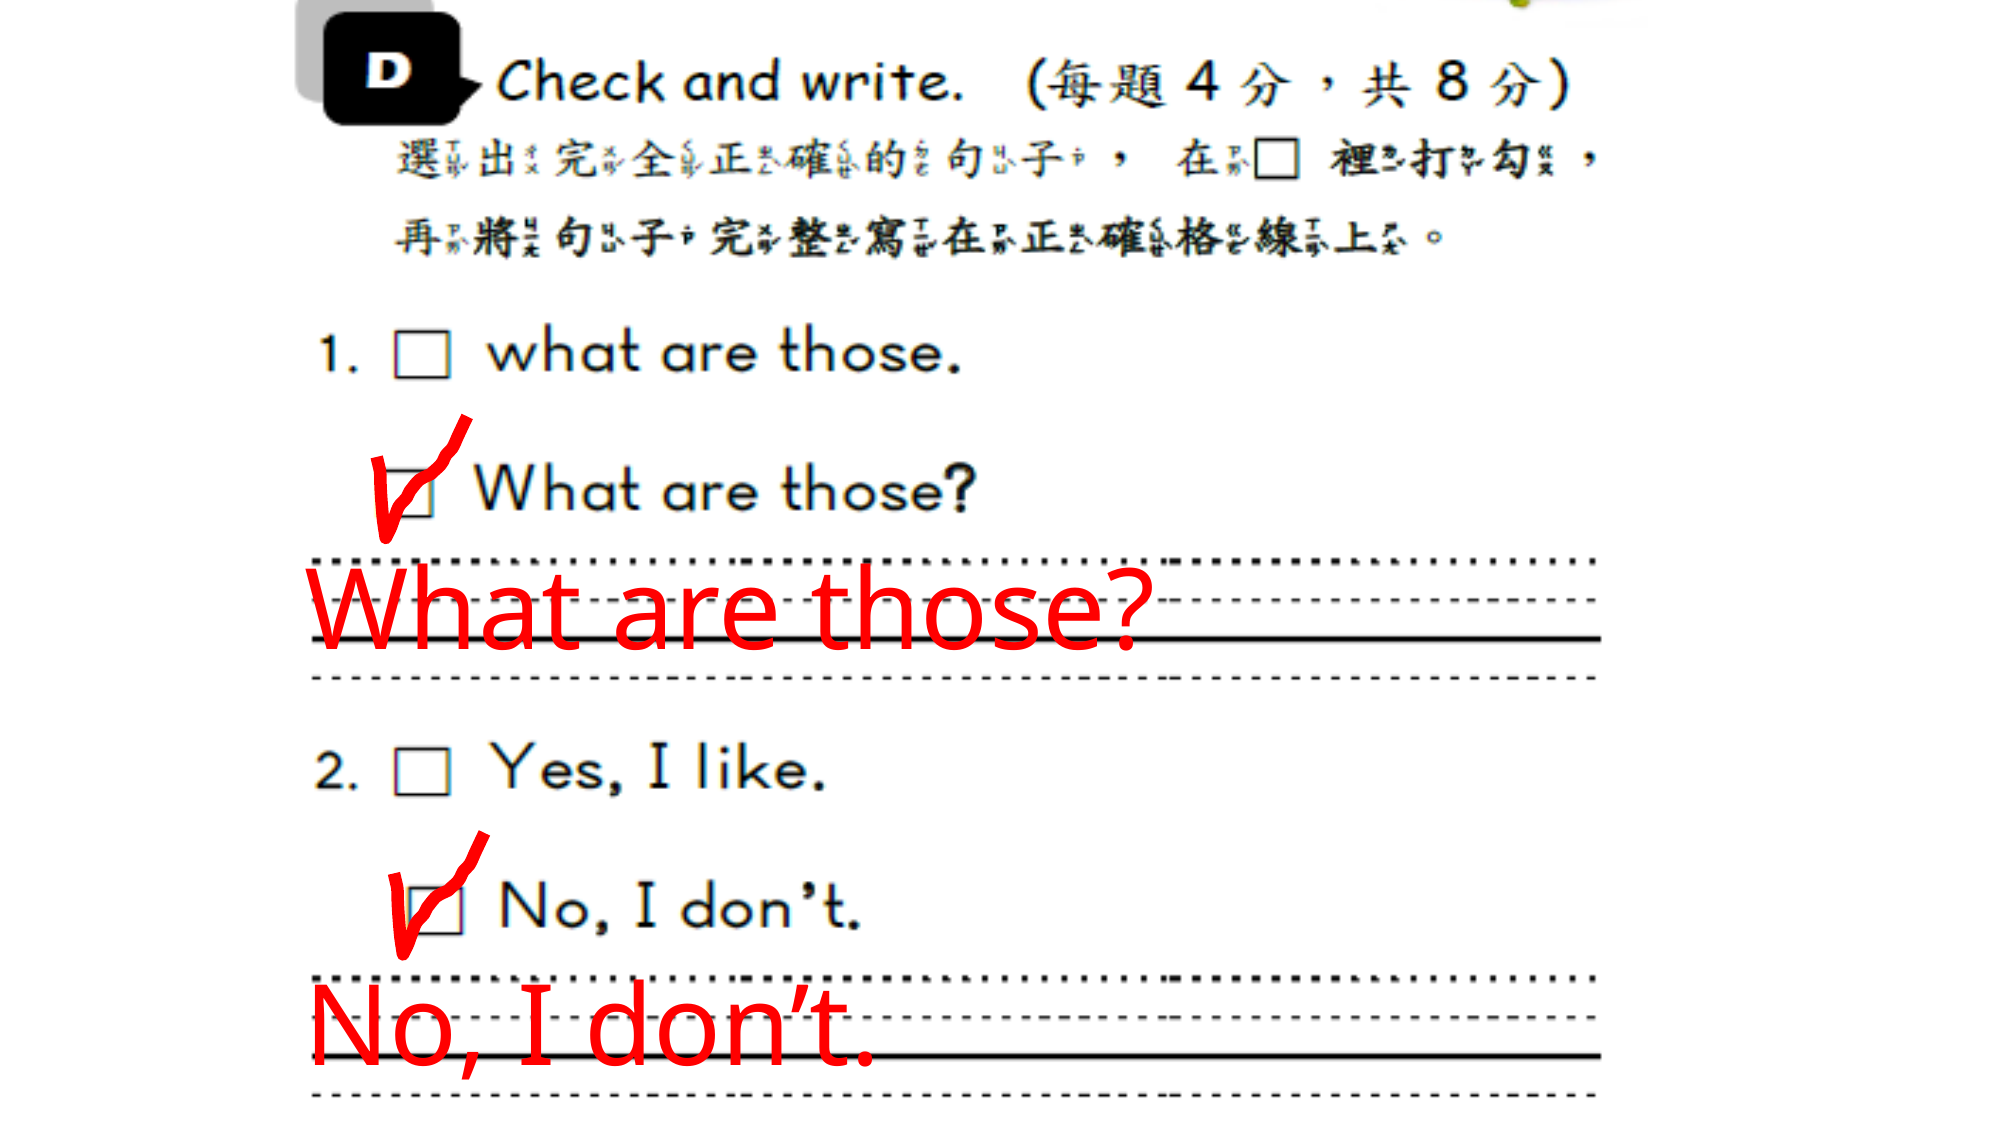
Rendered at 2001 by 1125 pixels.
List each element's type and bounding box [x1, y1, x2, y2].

picture [289, 0, 1648, 1125]
